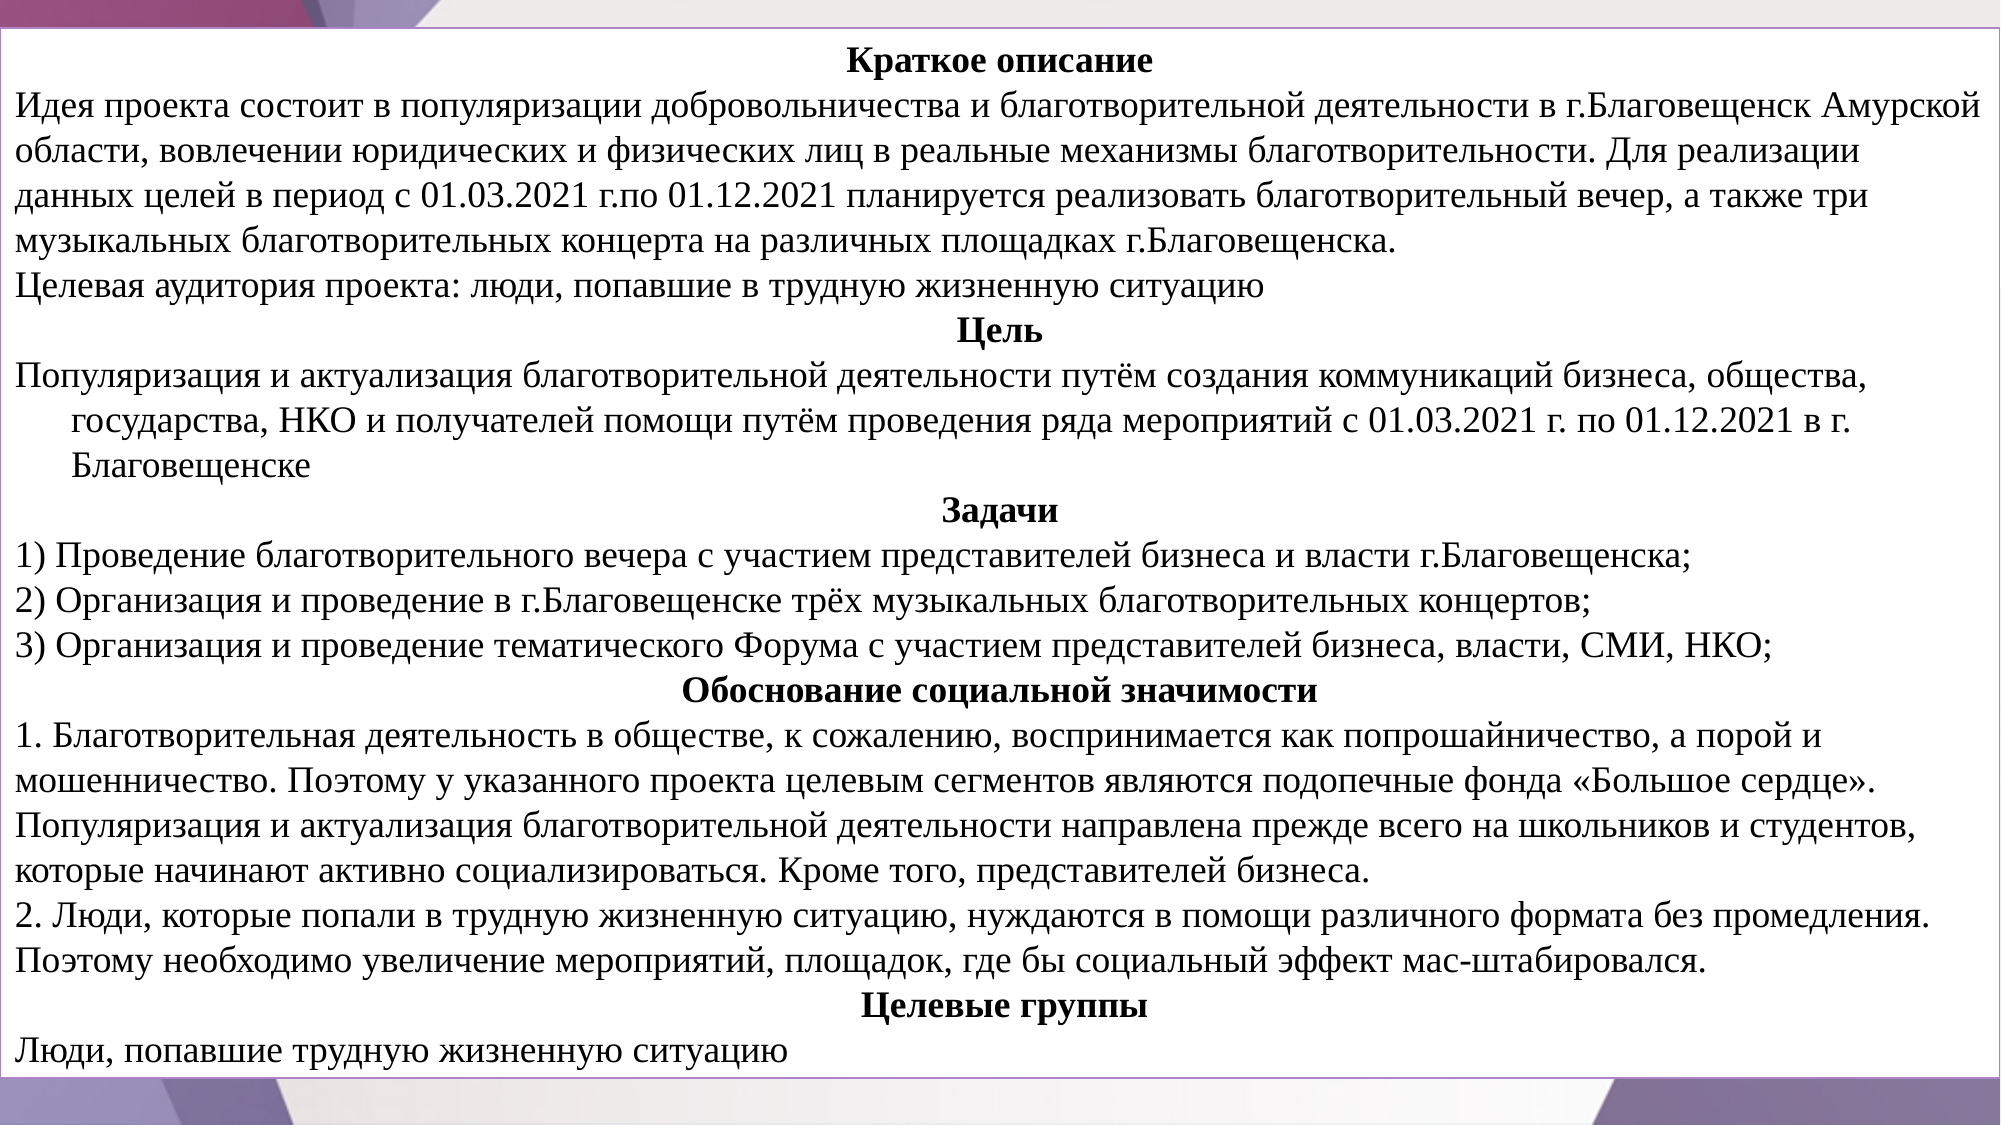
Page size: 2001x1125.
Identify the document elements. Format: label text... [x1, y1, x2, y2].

picture [0, 0, 2001, 1125]
text_box Краткое описание Идея проекта состоит в популяризации добровольничества и благотворительной деятельности в г.Благовещенск Амурской области, вовлечении юридических и физических лиц в реальные механизмы благотворительности. Для реализации данных целей в период с 01.03.2021 г.по 01.12.2021 планируется реализовать благотворительный вечер, а также три музыкальных благотворительных концерта на различных площадках г.Благовещенска. Целевая аудитория проекта: люди, попавшие в трудную жизненную ситуацию Цель Популяризация и актуализация благотворительной деятельности путём создания коммуникаций бизнеса, общества, государства, НКО и получателей помощи путём проведения ряда мероприятий с 01.03.2021 г. по 01.12.2021 в г. Благовещенске Задачи 1) Проведение благотворительного вечера с участием представителей бизнеса и власти г.Благовещенска; 2) Организация и проведение в г.Благовещенске трёх музыкальных благотворительных концертов; 3) Организация и проведение тематического Форума с участием представителей бизнеса, власти, СМИ, НКО; Обоснование социальной значимости 1. Благотворительная деятельность в обществе, к сожалению, воспринимается как попрошайничество, а порой и мошенничество. Поэтому у указанного проекта целевым сегментов являются подопечные фонда «Большое сердце». Популяризация и актуализация благотворительной деятельности направлена прежде всего на школьников и студентов, которые начинают активно социализироваться. Кроме того, представителей бизнеса. 2. Люди, которые попали в трудную жизненную ситуацию, нуждаются в помощи различного формата без промедления. Поэтому необходимо увеличение мероприятий, площадок, где бы социальный эффект мас-штабировался. Целевые группы Люди, попавшие трудную жизненную ситуацию [0, 27, 2000, 1079]
